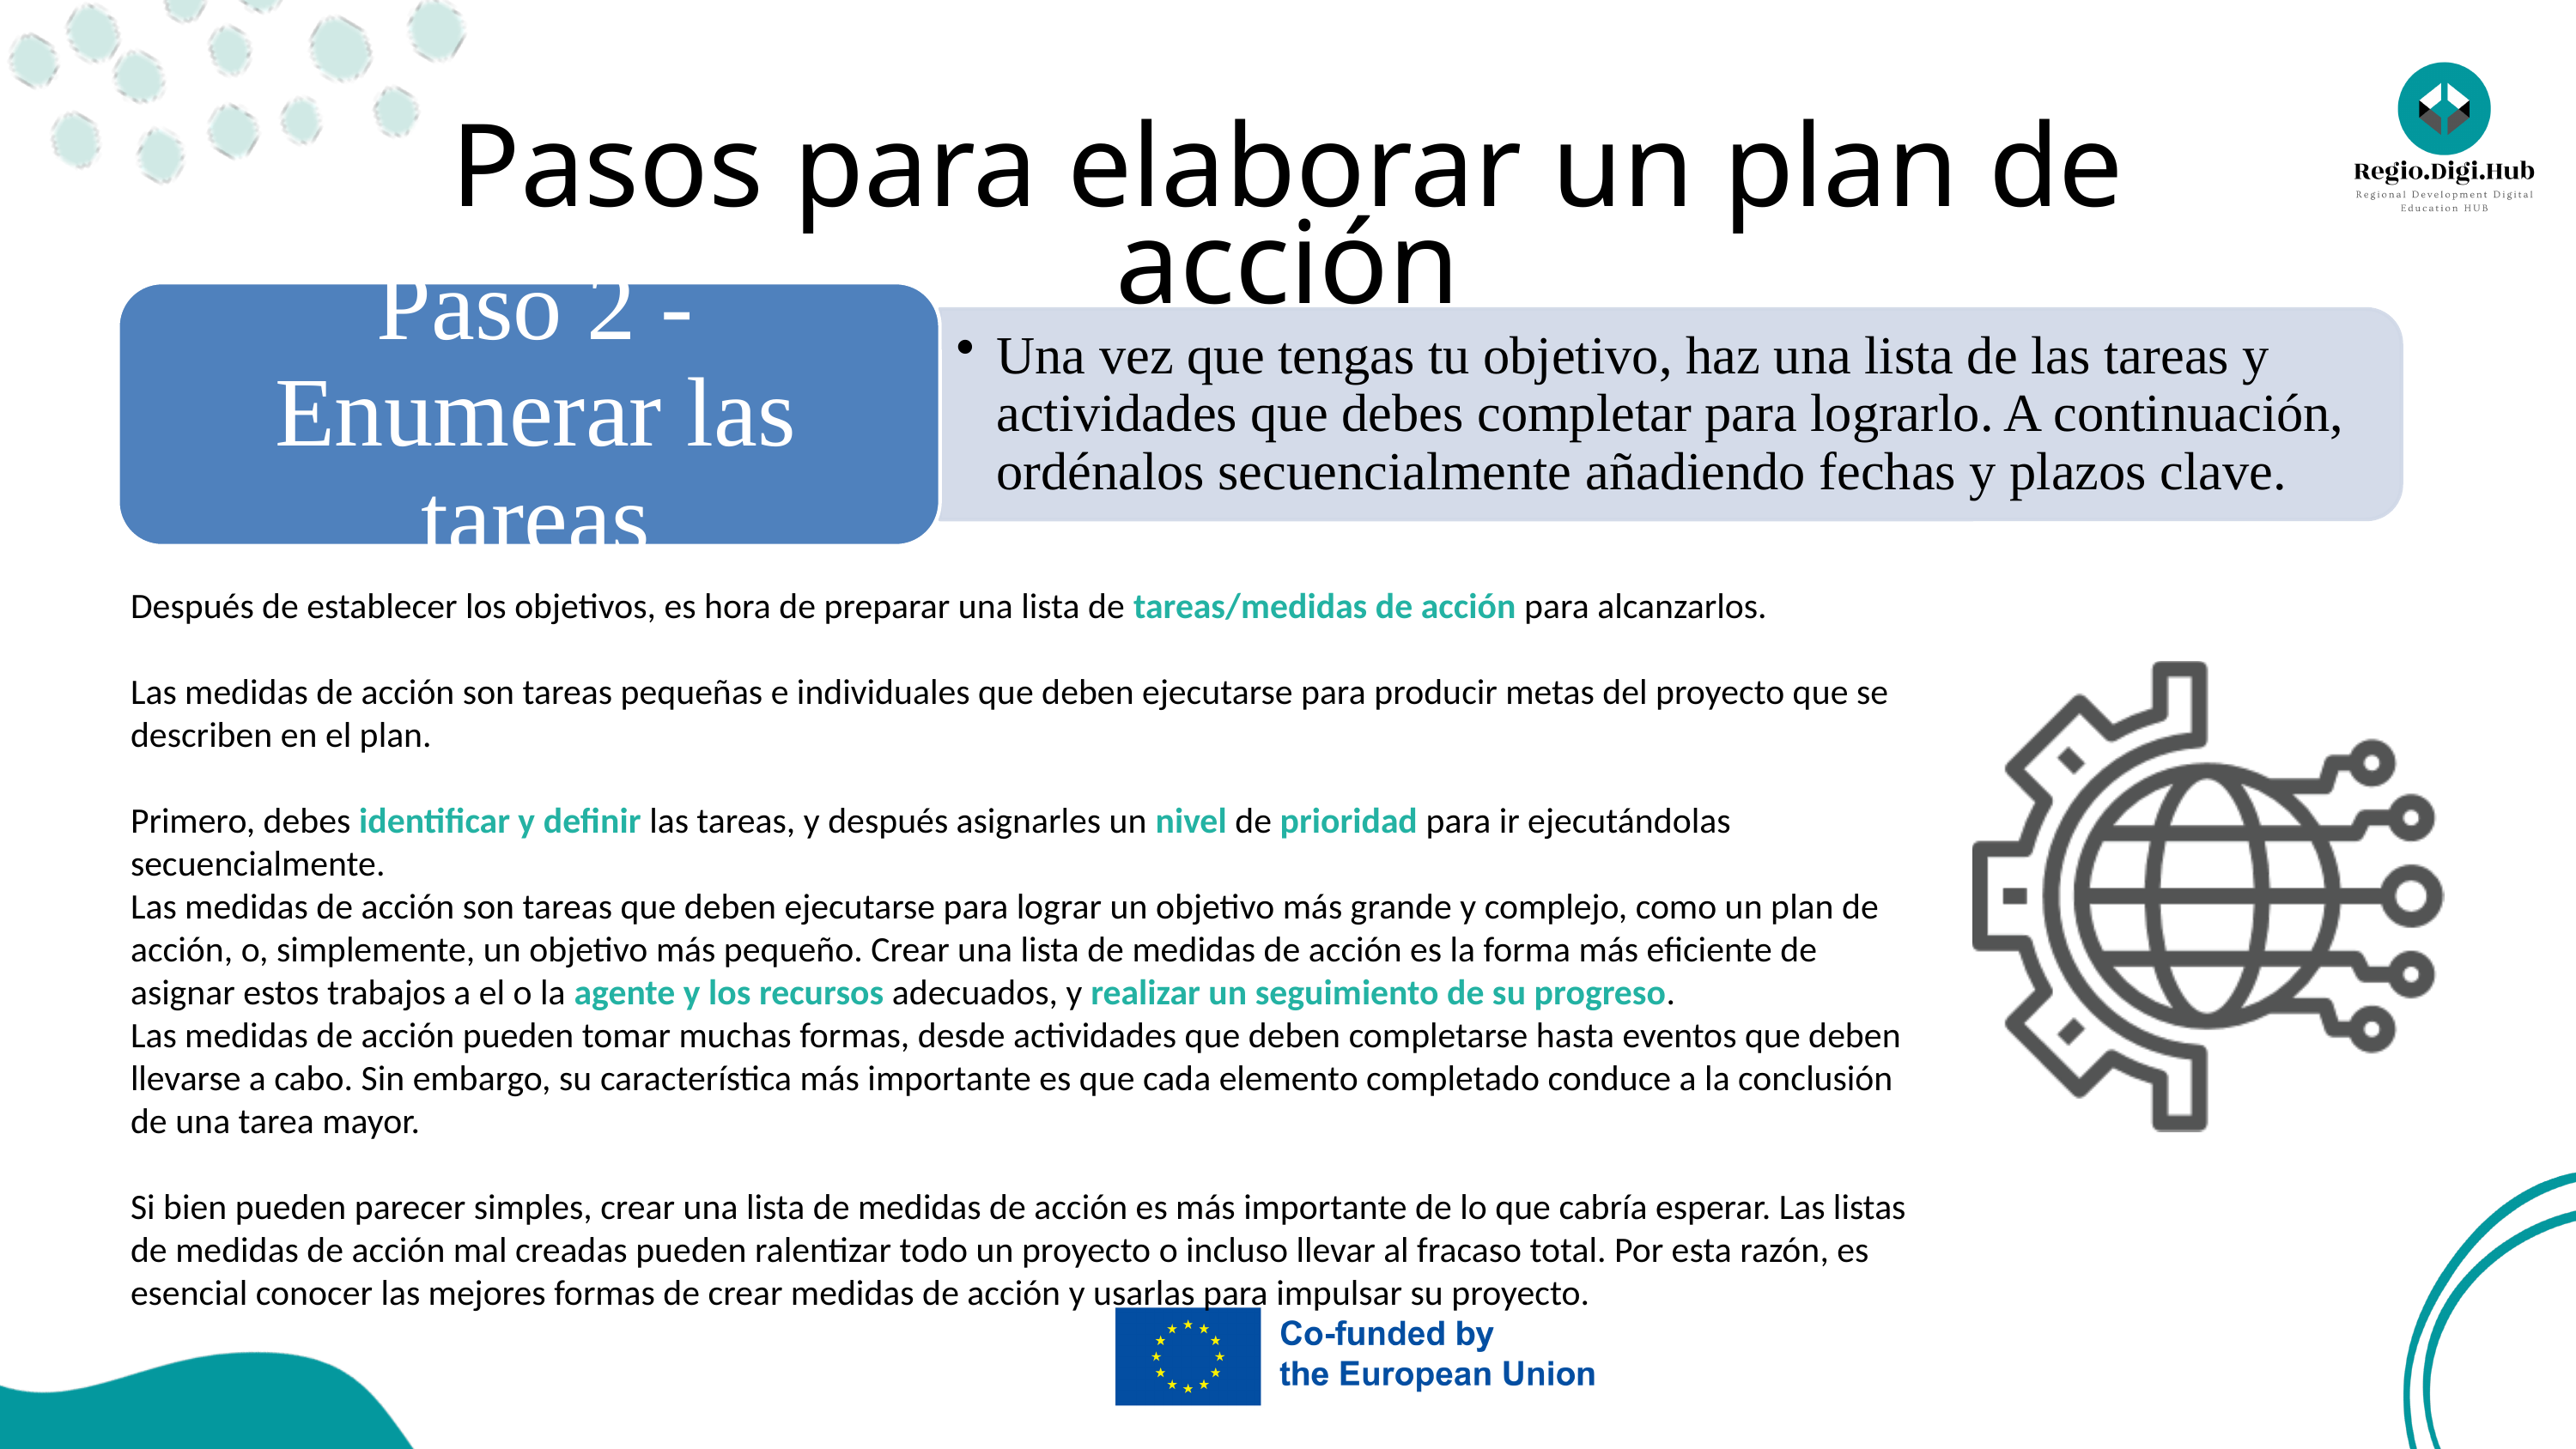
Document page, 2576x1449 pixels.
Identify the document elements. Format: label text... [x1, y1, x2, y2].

text_box Después de establecer los objetivos, es hora de preparar una lista de tareas/medidas de acción para alcanzarlos. Las medidas de acción son tareas pequeñas e individuales que deben ejecutarse para producir metas del proyecto que se describen en el plan. Primero, debes identificar y definir las tareas, y después asignarles un nivel de prioridad para ir ejecutándolas secuencialmente. Las medidas de acción son tareas que deben ejecutarse para lograr un objetivo más grande y complejo, como un plan de acción, o, simplemente, un objetivo más pequeño. Crear una lista de medidas de acción es la forma más eficiente de asignar estos trabajos a el o la agente y los recursos adecuados, y realizar un seguimiento de su progreso. Las medidas de acción pueden tomar muchas formas, desde actividades que deben completarse hasta eventos que deben llevarse a cabo. Sin embargo, su característica más importante es que cada elemento completado conduce a la conclusión de una tarea mayor. Si bien pueden parecer simples, crear una lista de medidas de acción es más importante de lo que cabría esperar. Las listas de medidas de acción mal creadas pueden ralentizar todo un proyecto o incluso llevar al fracaso total. Por esta razón, es esencial conocer las mejores formas de crear medidas de acción y usarlas para impulsar su proyecto. [118, 576, 1932, 1319]
text_box Pasos para elaborar un plan de acción [403, 131, 2172, 282]
picture [0, 0, 489, 281]
picture [1108, 1301, 1631, 1412]
picture [1972, 660, 2576, 1449]
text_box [118, 282, 2402, 547]
picture [0, 1178, 663, 1449]
picture [2312, 0, 2576, 264]
